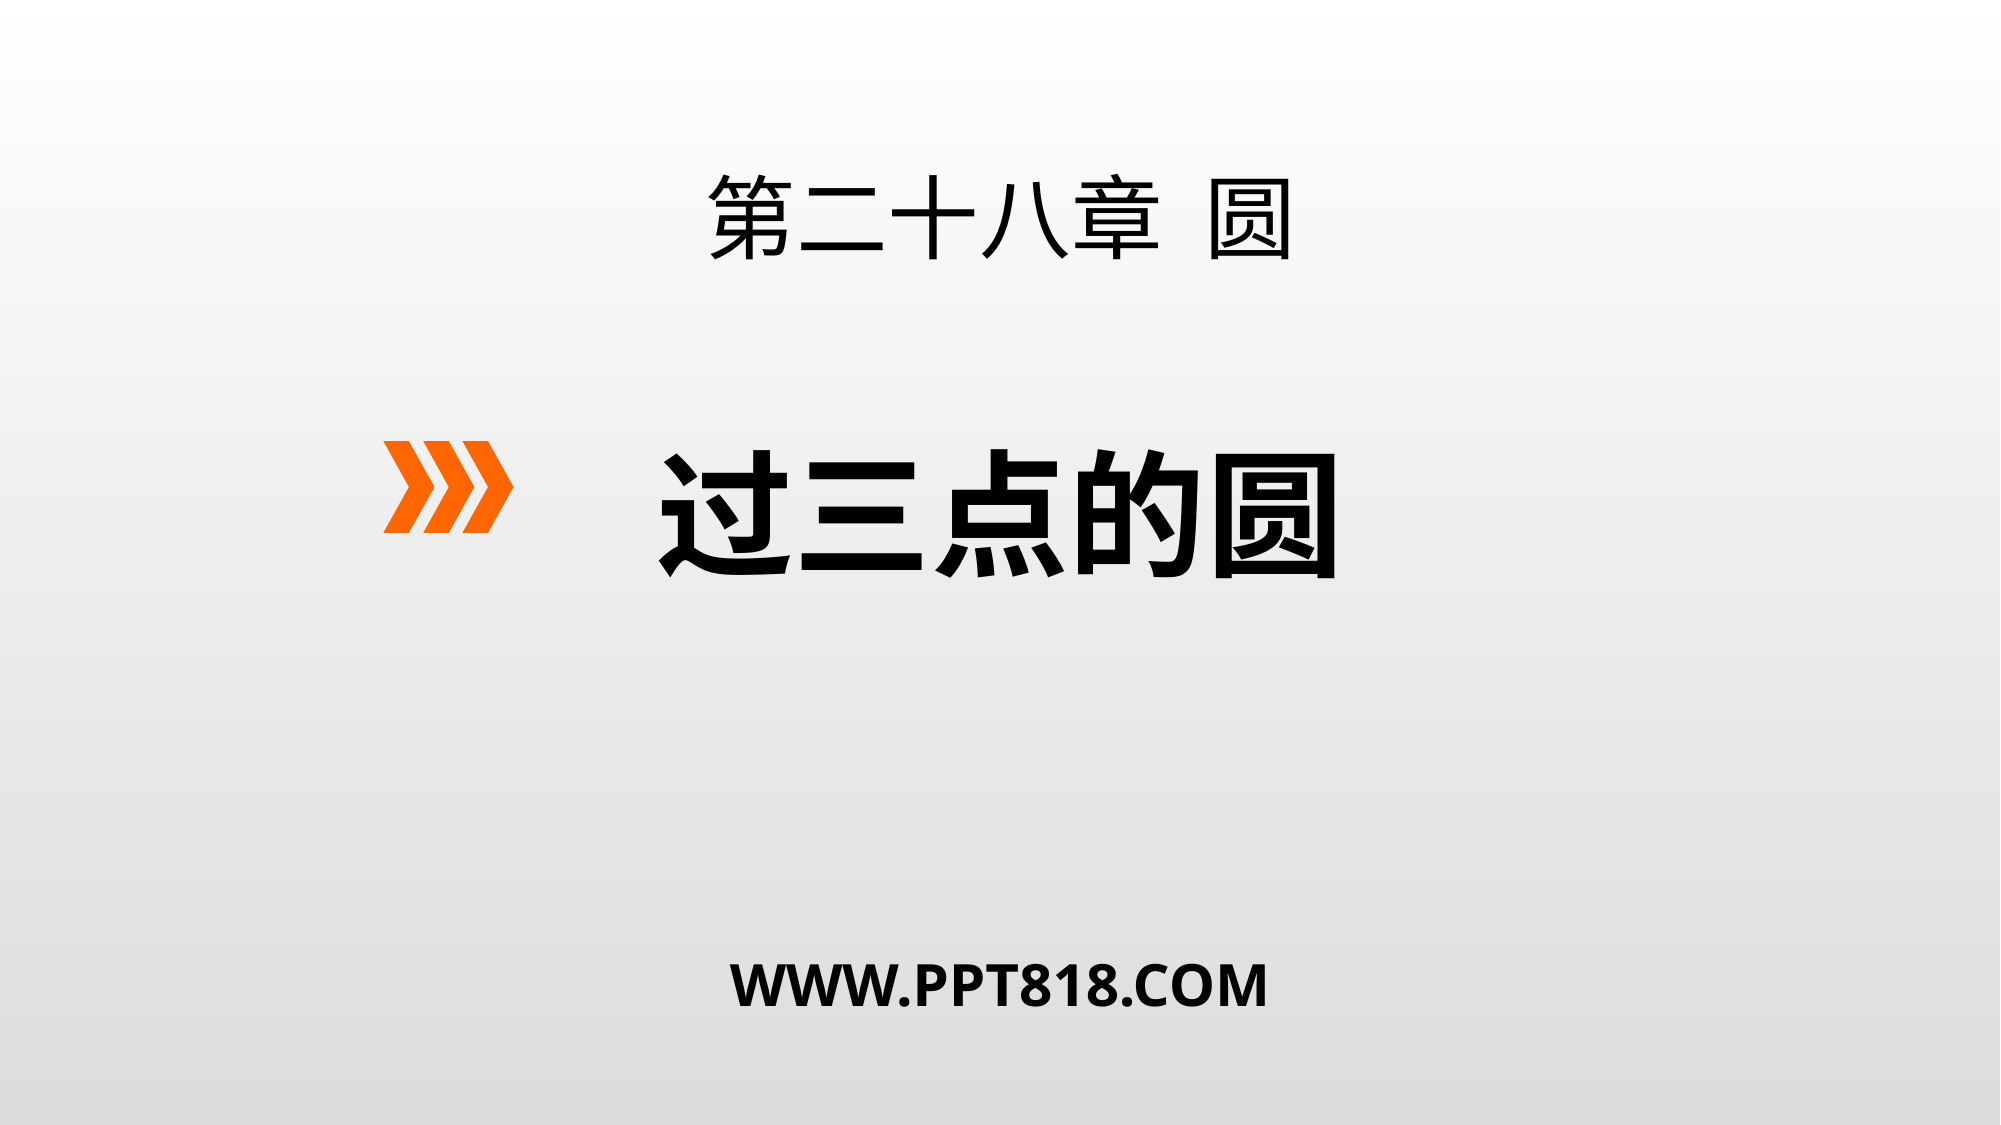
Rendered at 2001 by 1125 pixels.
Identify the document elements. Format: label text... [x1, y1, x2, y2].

text_box [421, 440, 476, 534]
text_box 过三点的圆 [179, 371, 1821, 602]
text_box [381, 440, 436, 534]
text_box [460, 440, 515, 534]
text_box 第二十八章 圆 [0, 153, 2000, 305]
text_box WWW.PPT818.COM [0, 934, 2000, 1026]
